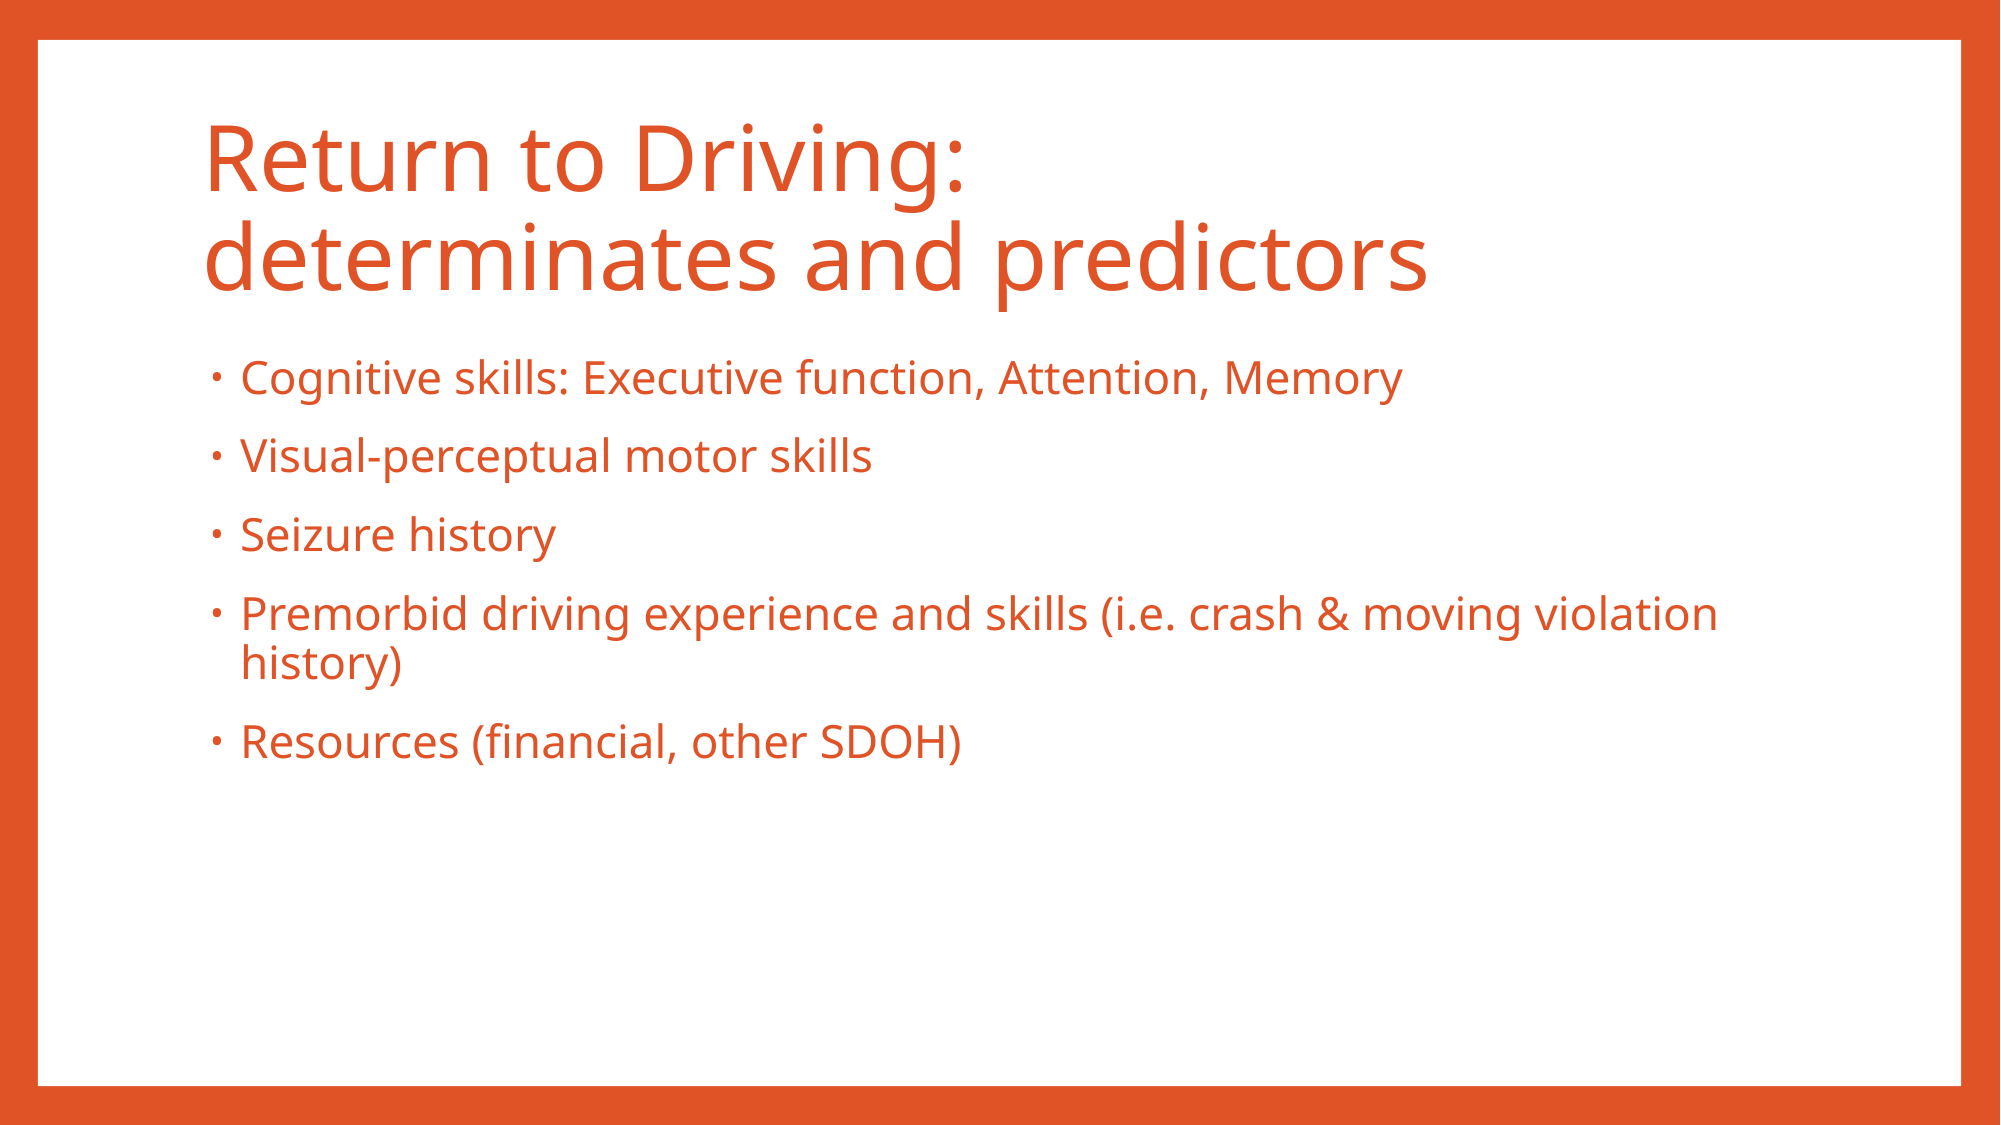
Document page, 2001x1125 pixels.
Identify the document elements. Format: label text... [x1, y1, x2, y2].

list Cognitive skills: Executive function, Attention, Memory Visual-perceptual motor skills Seizure history Premorbid driving experience and skills (i.e. crash & moving violation history) Resources (financial, other SDOH) [187, 347, 1808, 1010]
title Return to Driving: determinates and predictors [187, 99, 1808, 323]
